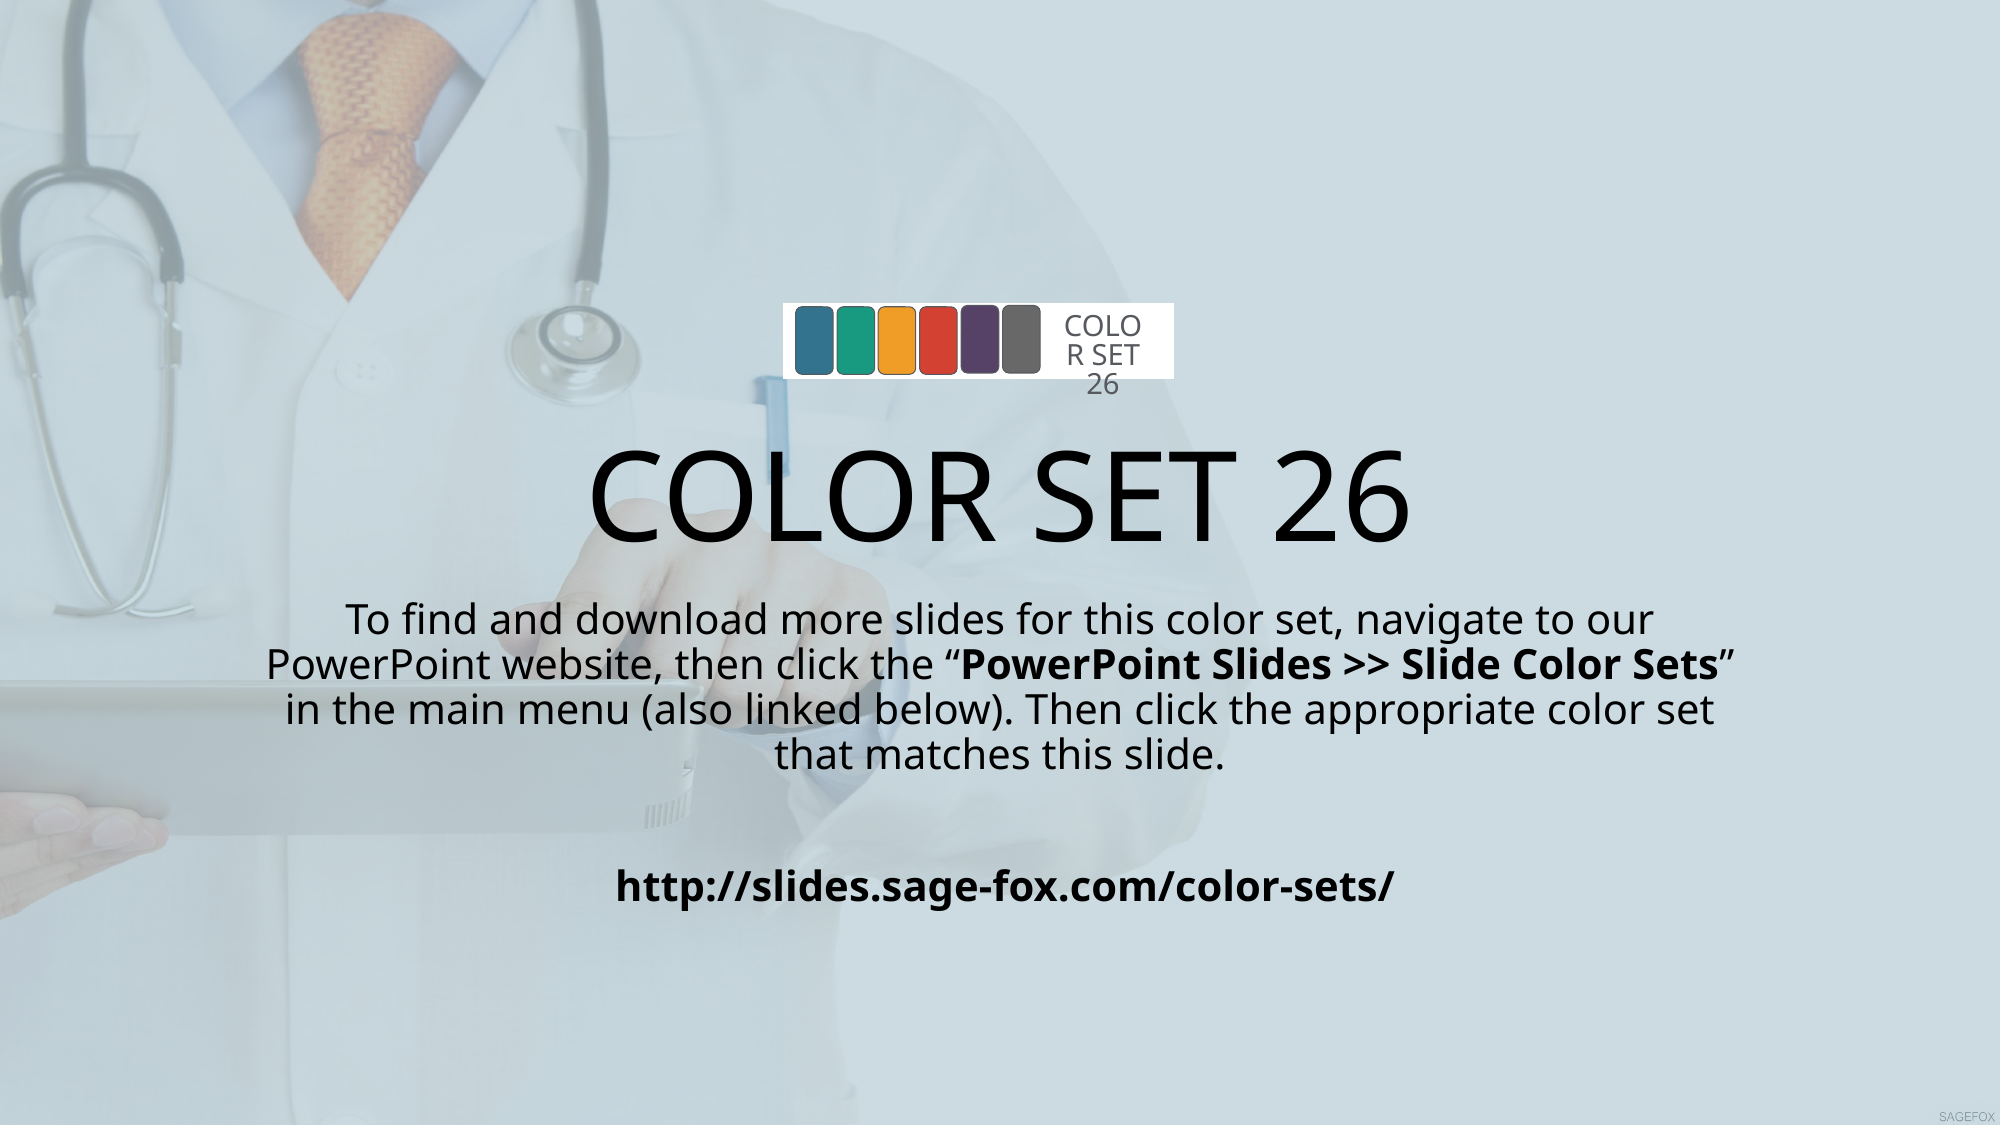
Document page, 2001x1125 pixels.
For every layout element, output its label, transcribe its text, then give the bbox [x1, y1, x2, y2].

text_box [783, 303, 1174, 380]
subtitle To find and download more slides for this color set, navigate to our PowerPoint website, then click the “PowerPoint Slides >> Slide Color Sets” in the main menu (also linked below). Then click the appropriate color set that matches this slide. http://slides.sage-fox.com/color-sets/ [249, 590, 1750, 863]
title COLOR SET 26 [249, 184, 1750, 576]
